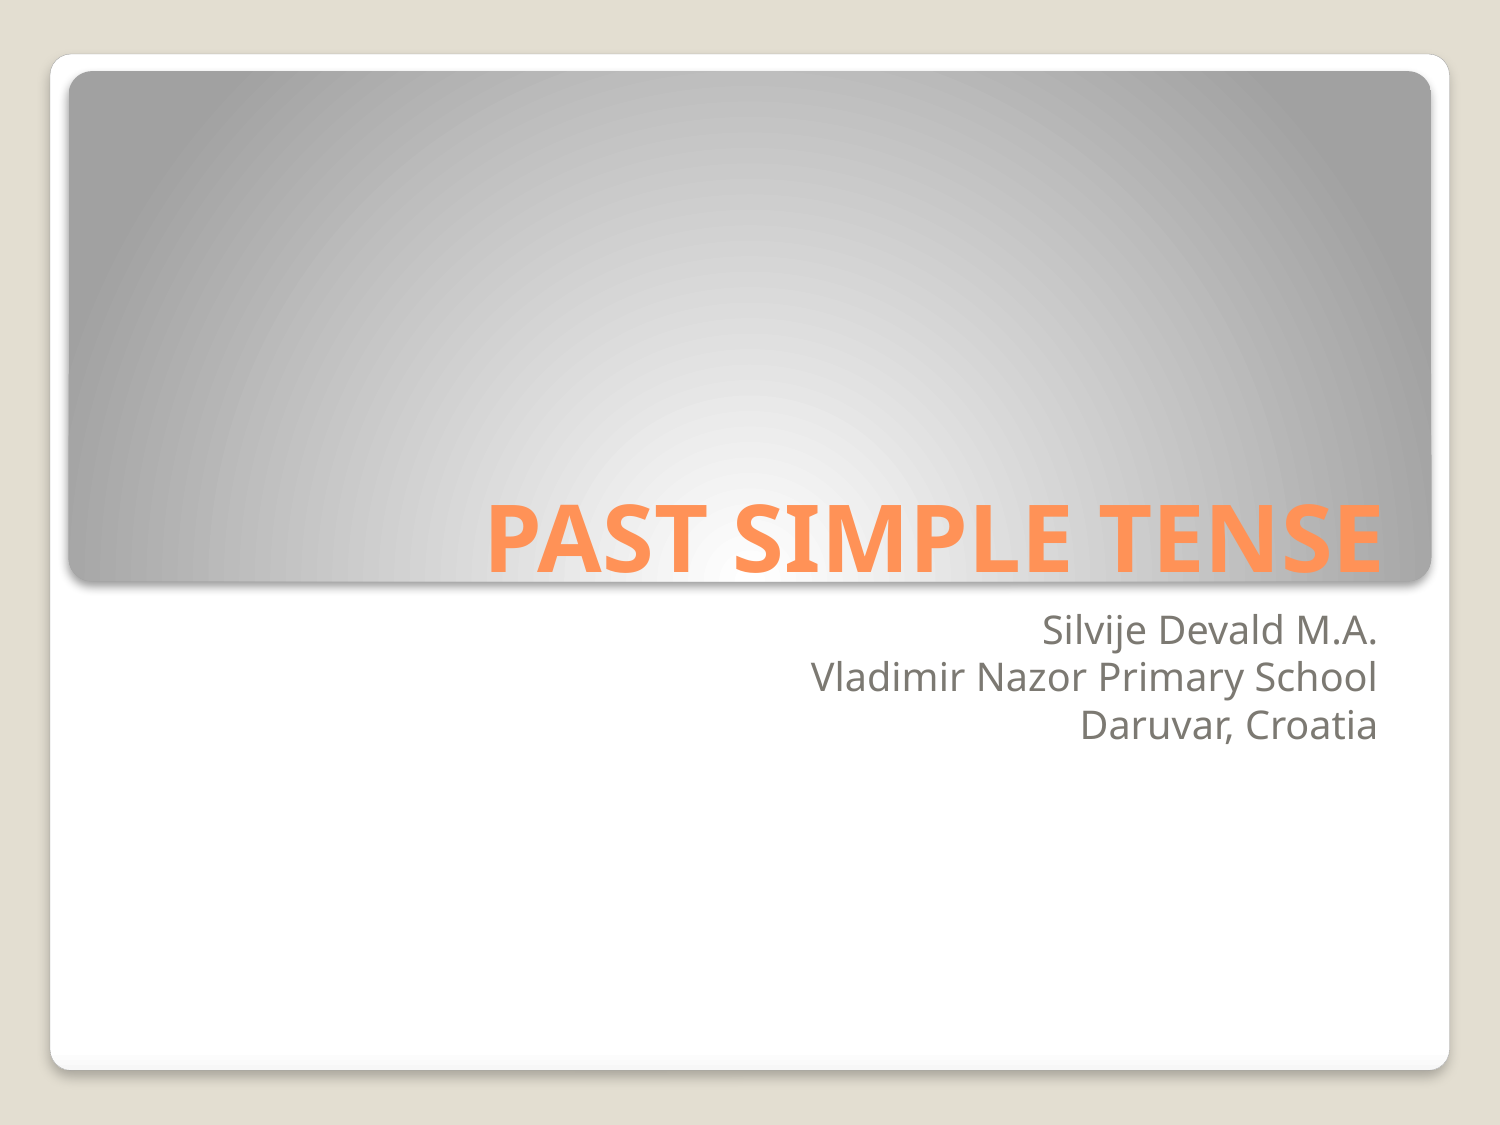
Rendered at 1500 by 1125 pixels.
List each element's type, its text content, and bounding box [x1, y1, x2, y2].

subtitle Silvije Devald M.A. Vladimir Nazor Primary School Daruvar, Croatia [118, 604, 1394, 755]
title PAST SIMPLE TENSE [118, 298, 1394, 599]
